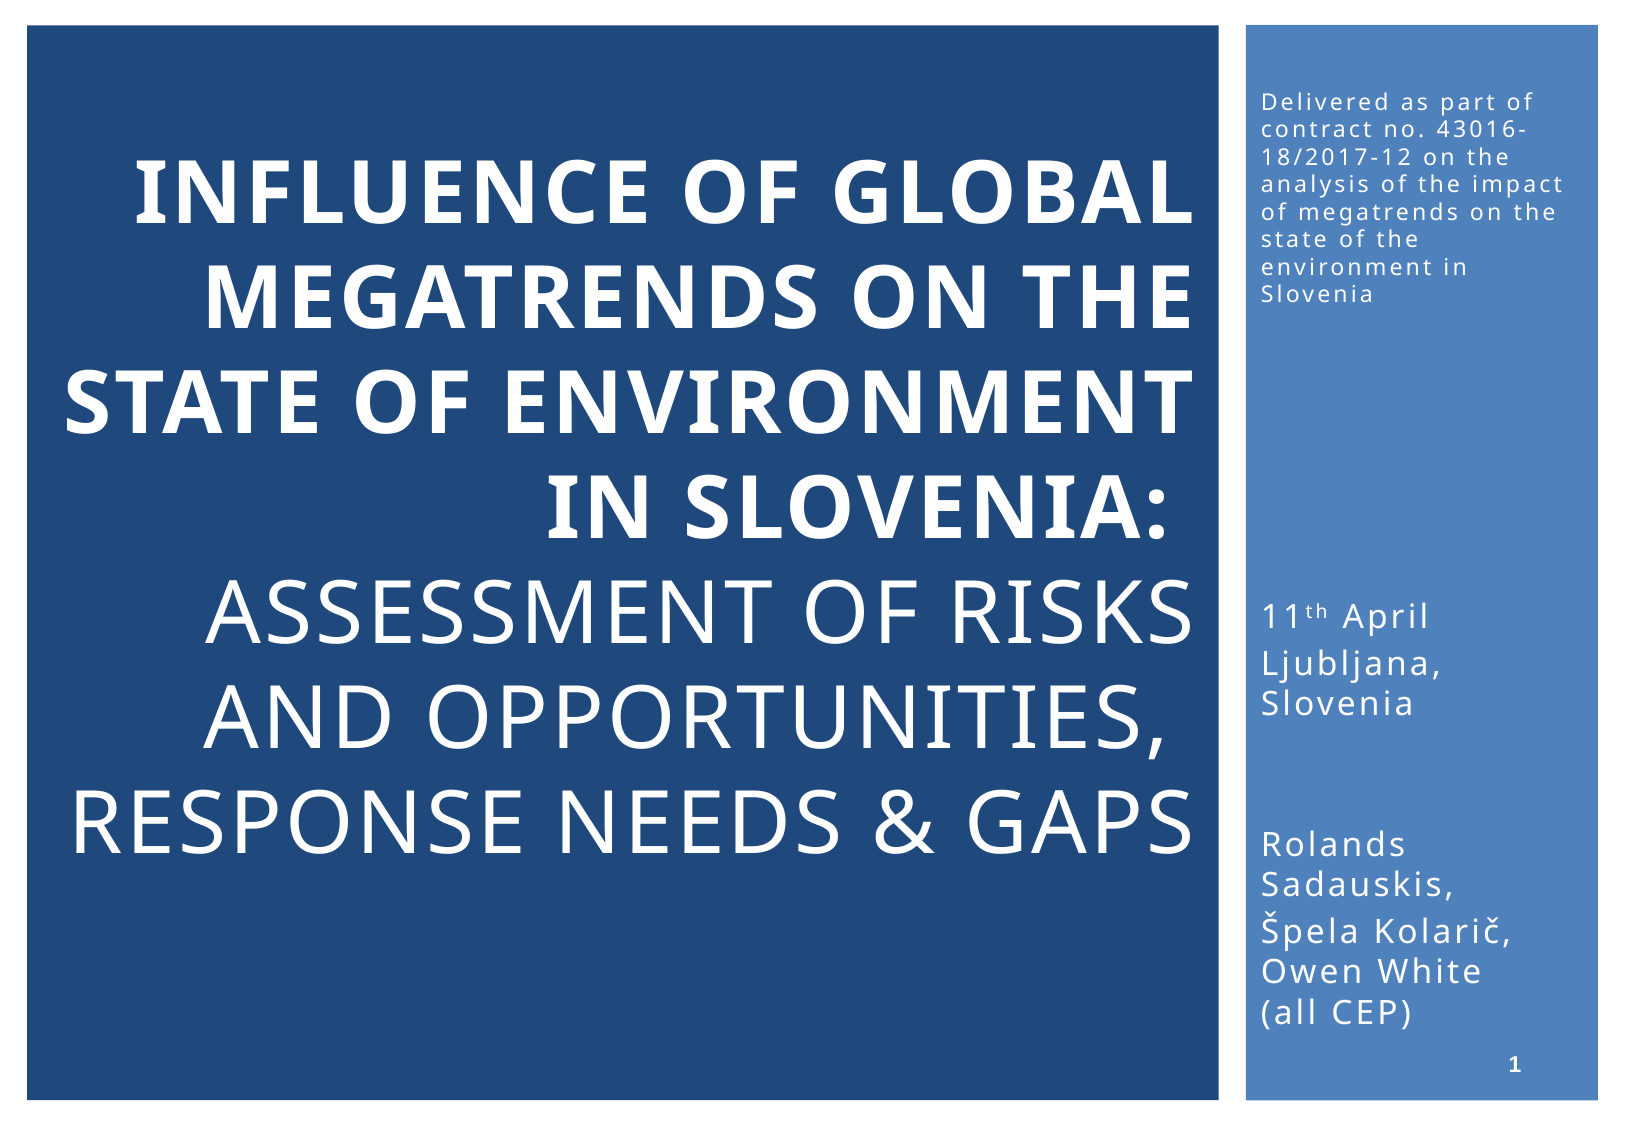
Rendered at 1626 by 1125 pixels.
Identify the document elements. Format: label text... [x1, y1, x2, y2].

slide_number 1 [1462, 1041, 1568, 1089]
title Influence of global megatrends on the state of environment in Slovenia: assessment of risks and opportunities, response needs & gaps [32, 208, 1215, 905]
subtitle Delivered as part of contract no. 43016-18/2017-12 on the analysis of the impact of megatrends on the state of the environment in Slovenia 11th April Ljubljana, Slovenia Rolands Sadauskis, Špela Kolarič, Owen White (all CEP) [1245, 31, 1598, 1043]
